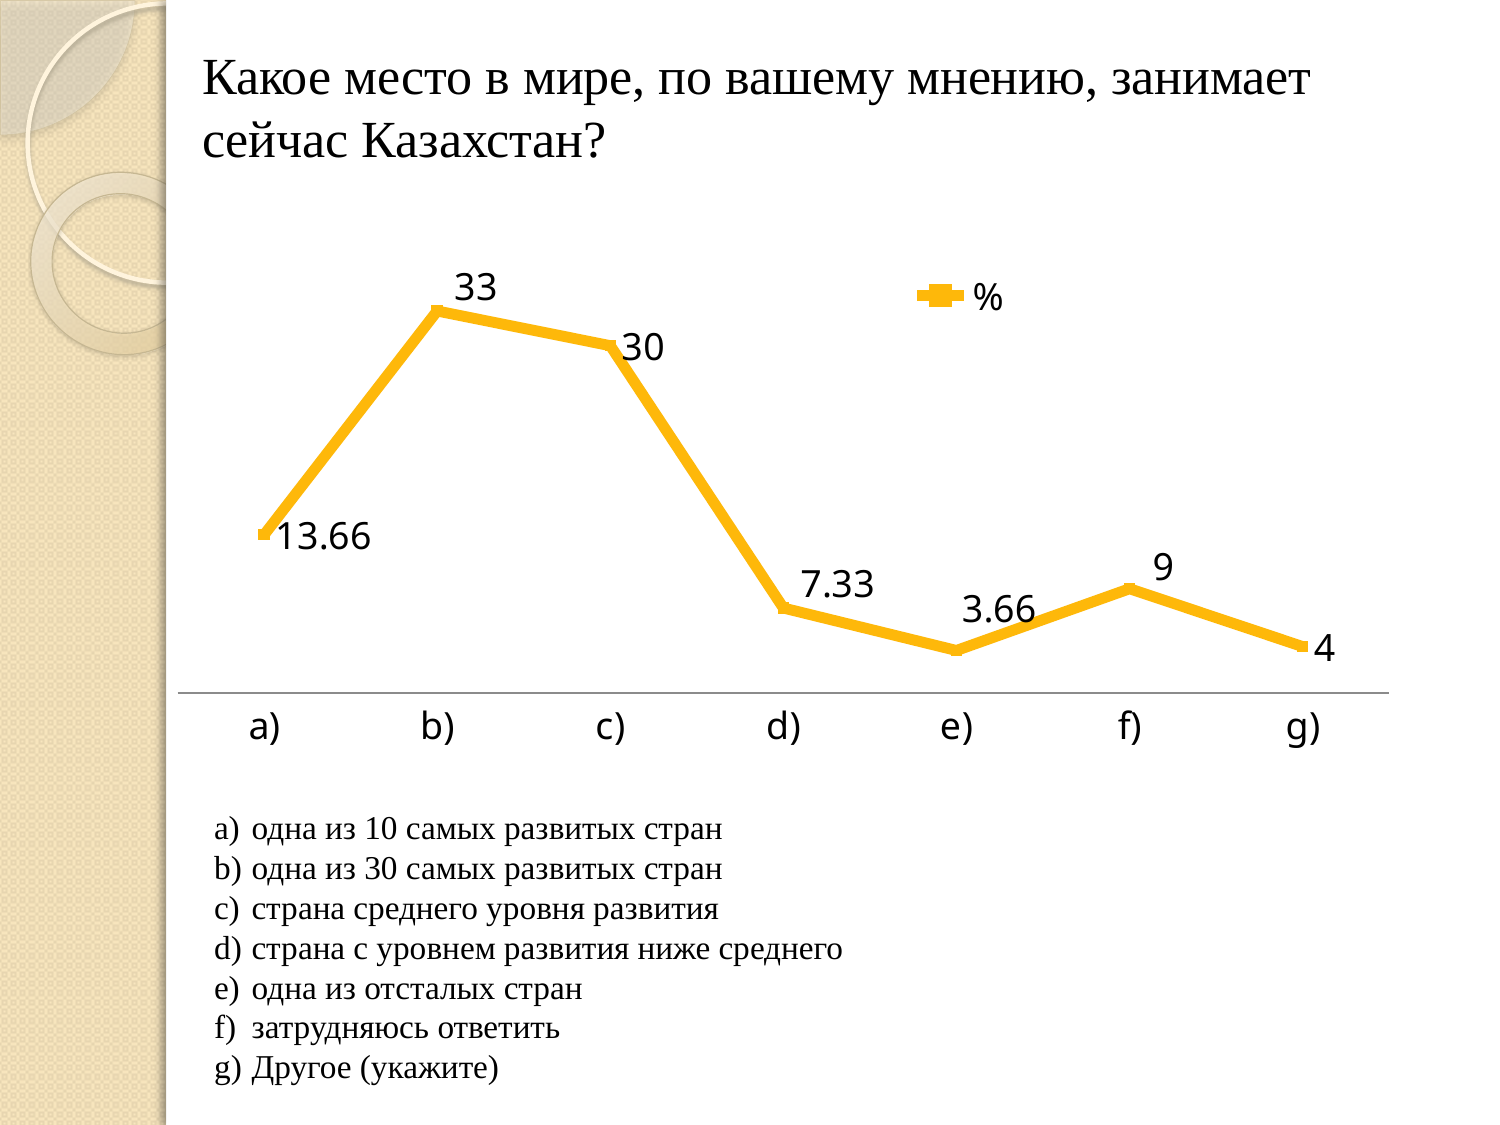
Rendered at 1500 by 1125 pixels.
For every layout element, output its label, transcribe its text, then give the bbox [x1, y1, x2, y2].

text_box одна из 10 самых развитых стран одна из 30 самых развитых стран страна среднего уровня развития страна с уровнем развития ниже среднего одна из отсталых стран затрудняюсь ответить Другое (укажите) [199, 798, 961, 1093]
text_box Какое место в мире, по вашему мнению, занимает сейчас Казахстан? [187, 35, 1454, 175]
chart [152, 198, 1415, 762]
